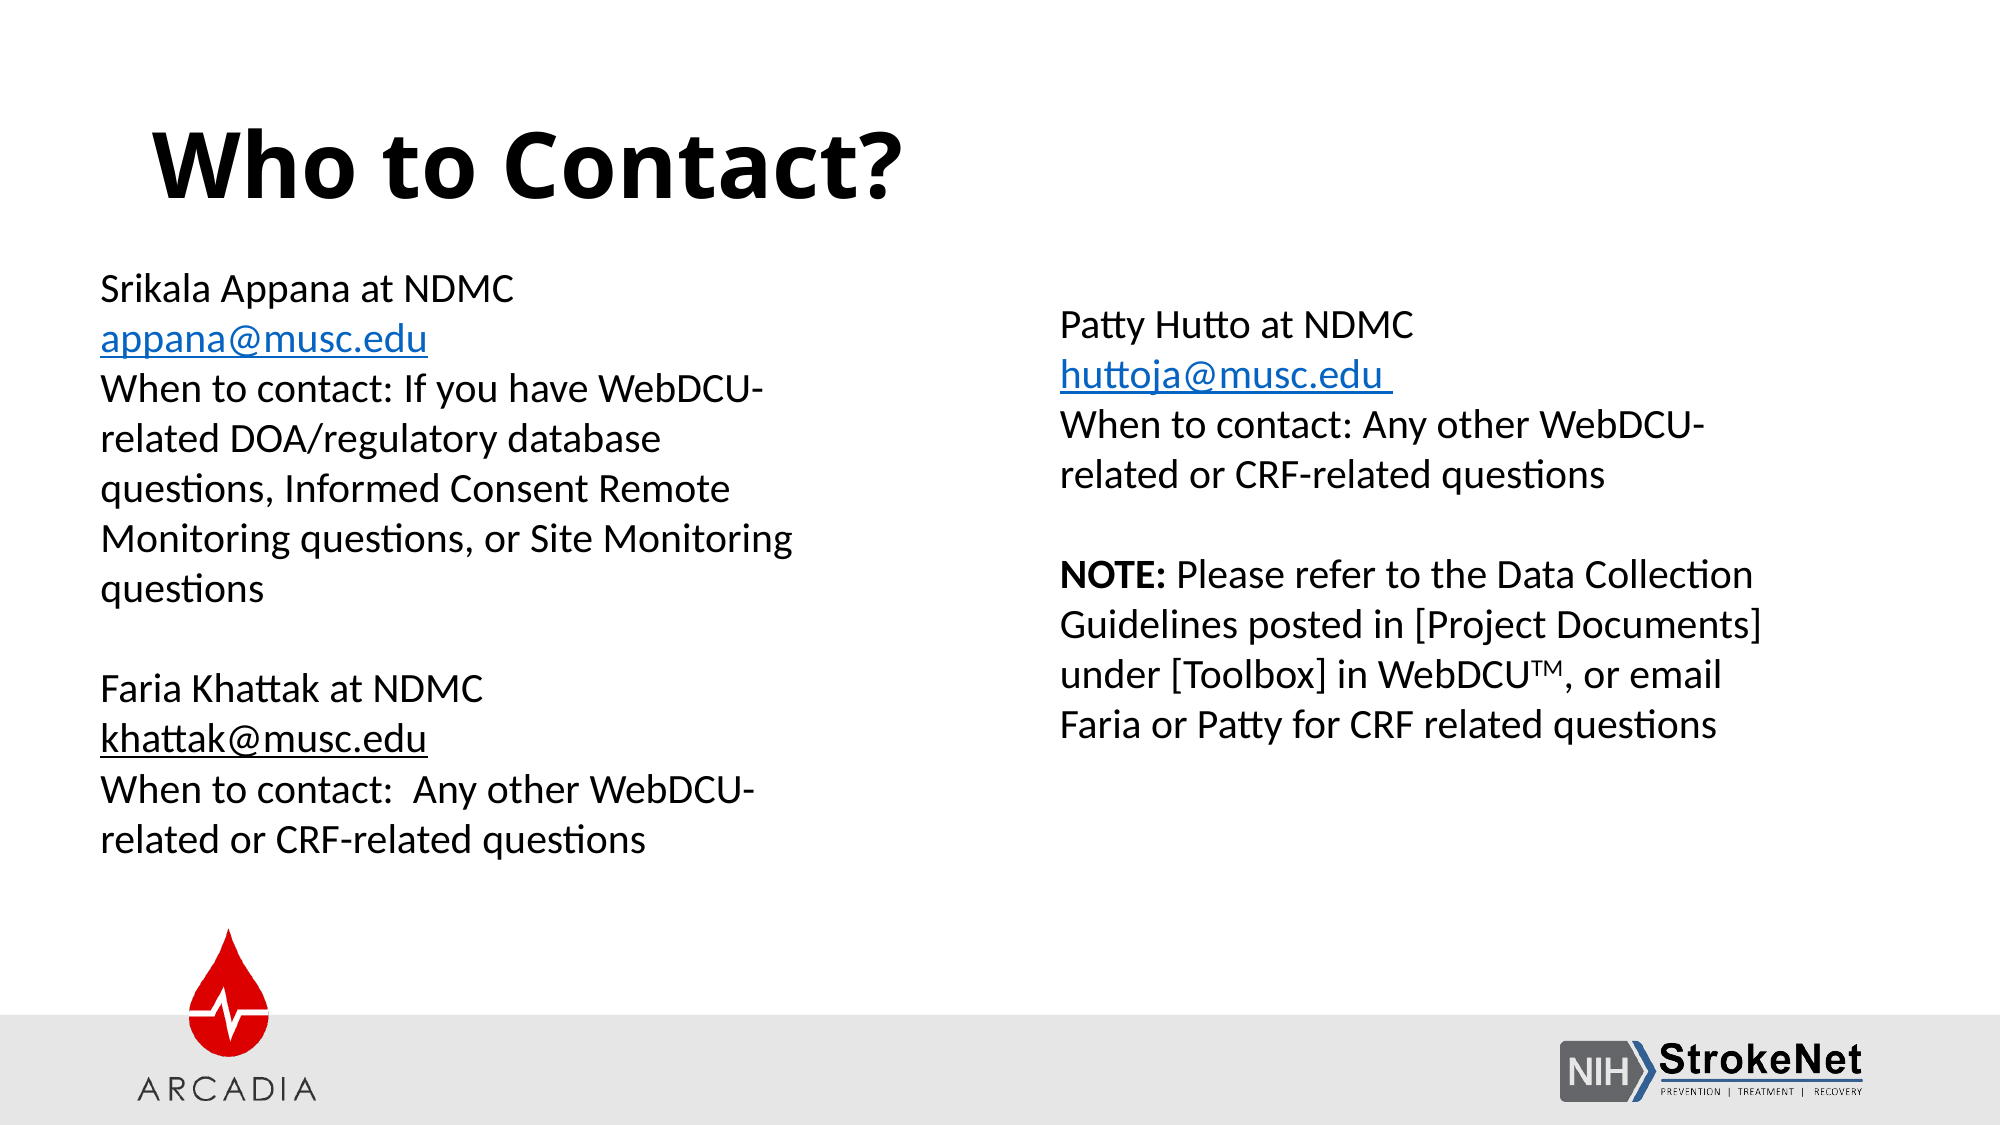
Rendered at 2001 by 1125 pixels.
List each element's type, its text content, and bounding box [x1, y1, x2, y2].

text_box Srikala Appana at NDMC appana@musc.edu When to contact: If you have WebDCU-related DOA/regulatory database questions, Informed Consent Remote Monitoring questions, or Site Monitoring questions Faria Khattak at NDMC khattak@musc.edu When to contact: Any other WebDCU-related or CRF-related questions [85, 253, 830, 869]
picture [137, 928, 316, 1101]
picture [1560, 1037, 1863, 1102]
text_box Patty Hutto at NDMC huttoja@musc.edu When to contact: Any other WebDCU-related or CRF-related questions NOTE: Please refer to the Data Collection Guidelines posted in [Project Documents] under [Toolbox] in WebDCUTM, or email Faria or Patty for CRF related questions [1044, 289, 1789, 800]
title Who to Contact? [137, 59, 1863, 278]
